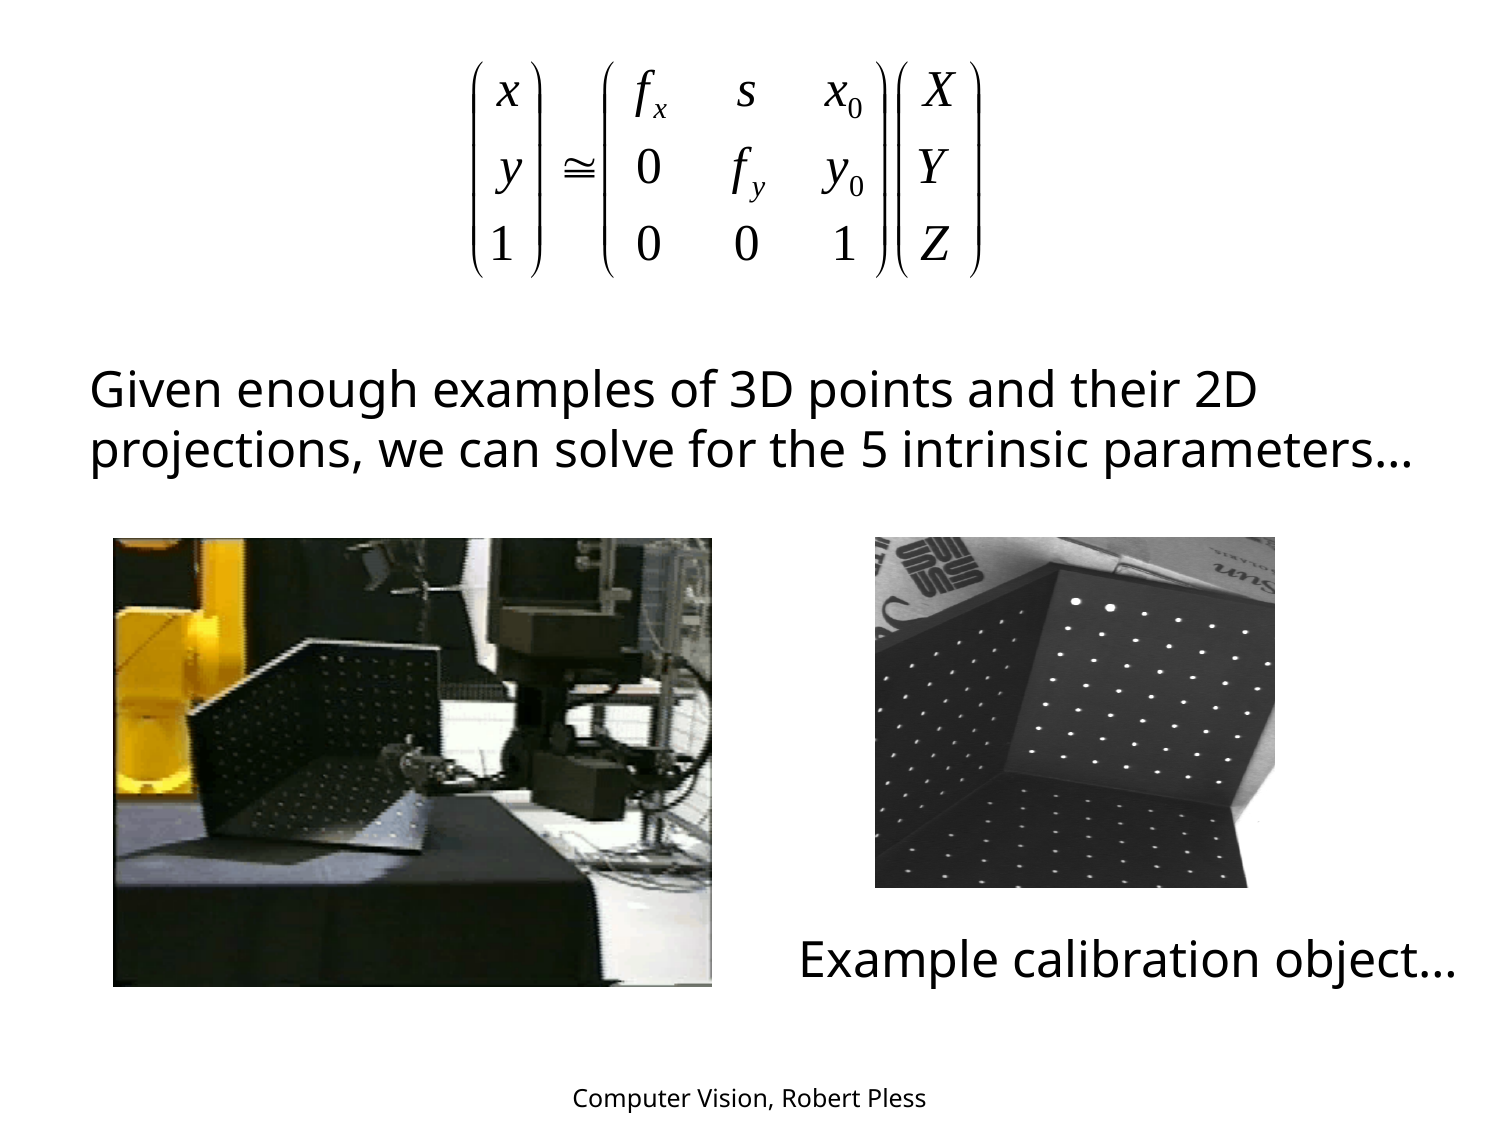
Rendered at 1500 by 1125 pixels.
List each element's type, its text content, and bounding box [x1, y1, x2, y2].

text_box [112, 537, 713, 988]
text_box Example calibration object… [784, 920, 1474, 1055]
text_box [462, 49, 996, 292]
picture [874, 537, 1276, 888]
footer Computer Vision, Robert Pless [0, 1074, 1500, 1125]
text_box Given enough examples of 3D points and their 2D projections, we can solve for the 5 intrinsic parameters… [75, 349, 1453, 545]
